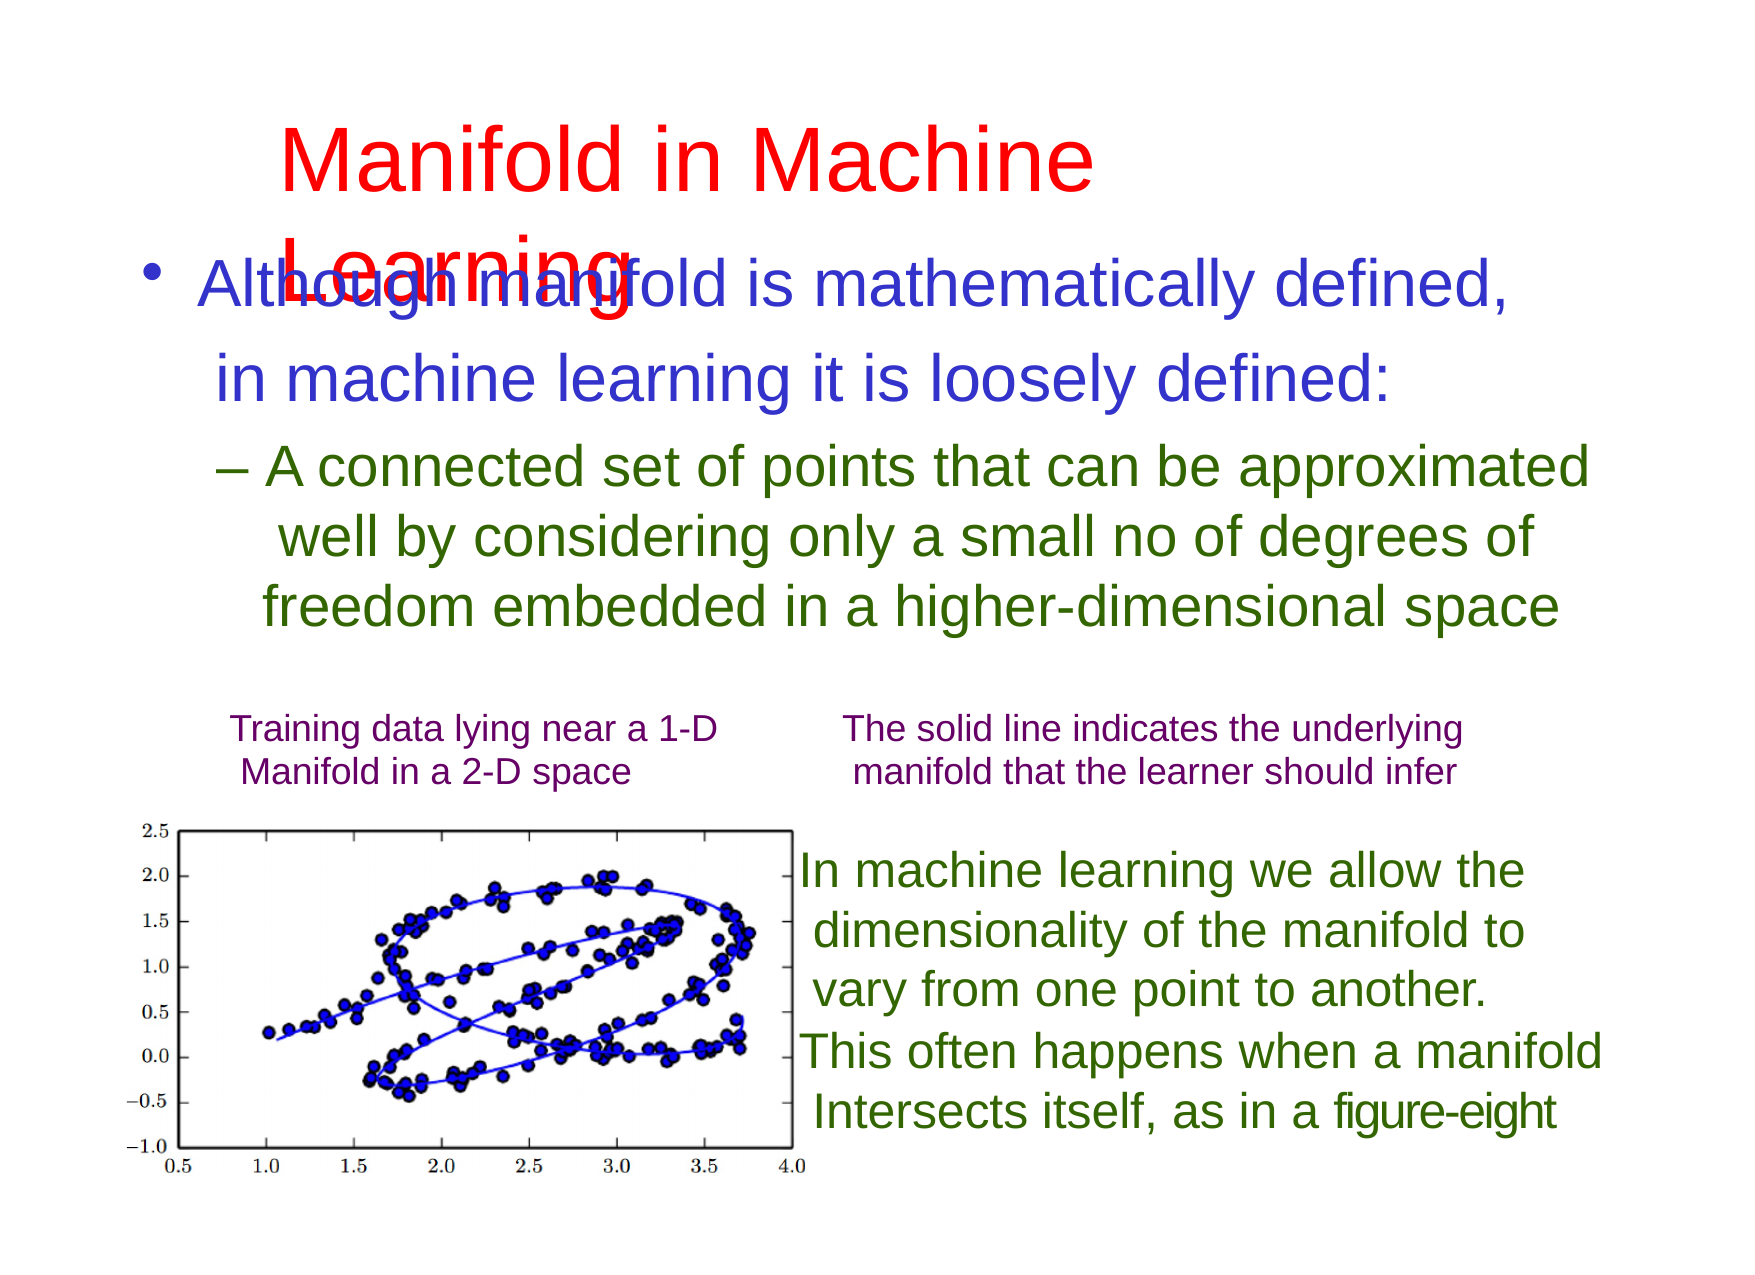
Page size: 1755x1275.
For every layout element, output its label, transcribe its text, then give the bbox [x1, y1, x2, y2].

text_box The solid line indicates the underlying manifold that the learner should infer [839, 700, 1470, 793]
text_box [126, 823, 806, 1173]
text_box In machine learning we allow the dimensionality of the manifold to vary from one point to another. This often happens when a manifold Intersects itself, as in a figure-eight [792, 837, 1609, 1139]
title Manifold in Machine Learning [276, 98, 1479, 222]
text_box Training data lying near a 1-D Manifold in a 2-D space [227, 700, 725, 793]
text_box Although manifold is mathematically defined, in machine learning it is loosely defined: – A connected set of points that can be approximated well by considering only a small no of degrees of freedom embedded in a higher-dimensional space [139, 222, 1596, 639]
